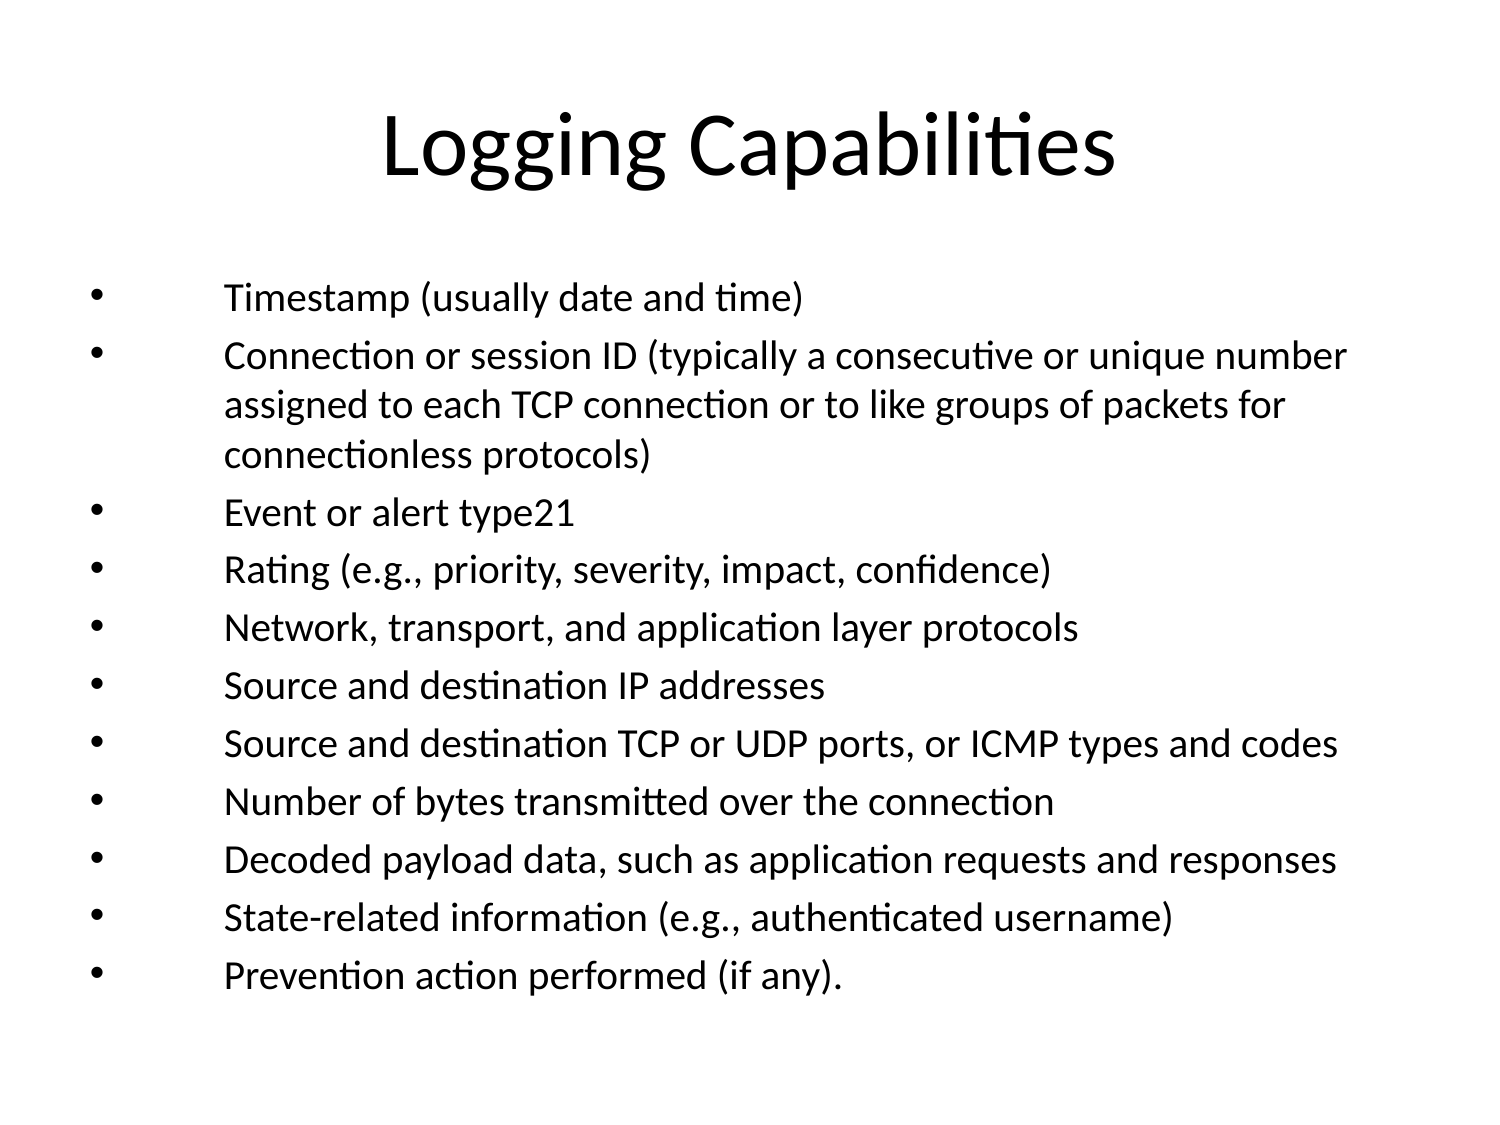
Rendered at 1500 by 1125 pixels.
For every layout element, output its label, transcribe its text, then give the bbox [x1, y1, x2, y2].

text_box Timestamp (usually date and time) Connection or session ID (typically a consecutive or unique number assigned to each TCP connection or to like groups of packets for connectionless protocols) Event or alert type21 Rating (e.g., priority, severity, impact, confidence) Network, transport, and application layer protocols Source and destination IP addresses Source and destination TCP or UDP ports, or ICMP types and codes Number of bytes transmitted over the connection Decoded payload data, such as application requests and responses State-related information (e.g., authenticated username) Prevention action performed (if any). [75, 262, 1425, 1005]
text_box Logging Capabilities [75, 45, 1425, 233]
